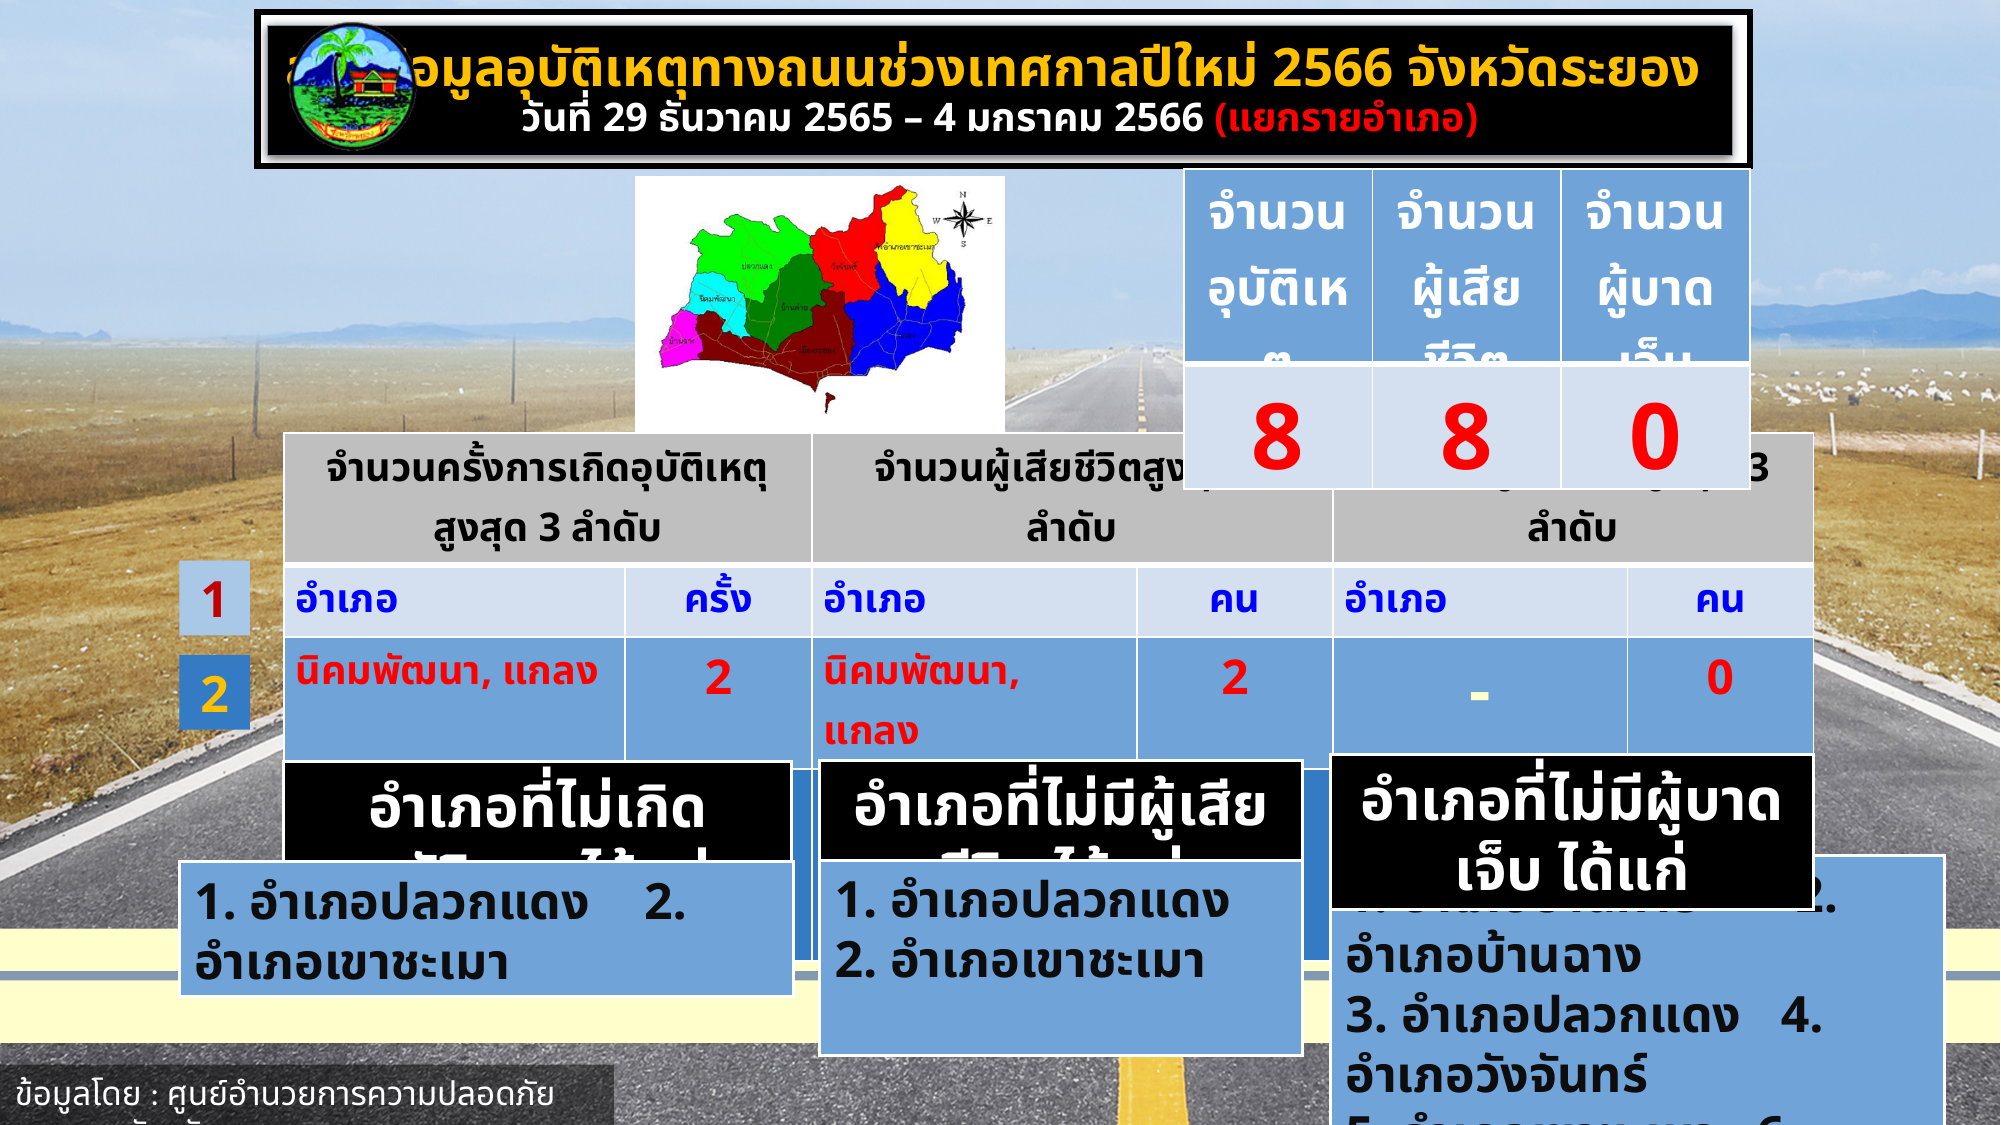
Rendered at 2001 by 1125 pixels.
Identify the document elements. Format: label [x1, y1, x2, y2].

picture [0, 0, 2000, 1125]
text_box [179, 560, 250, 731]
